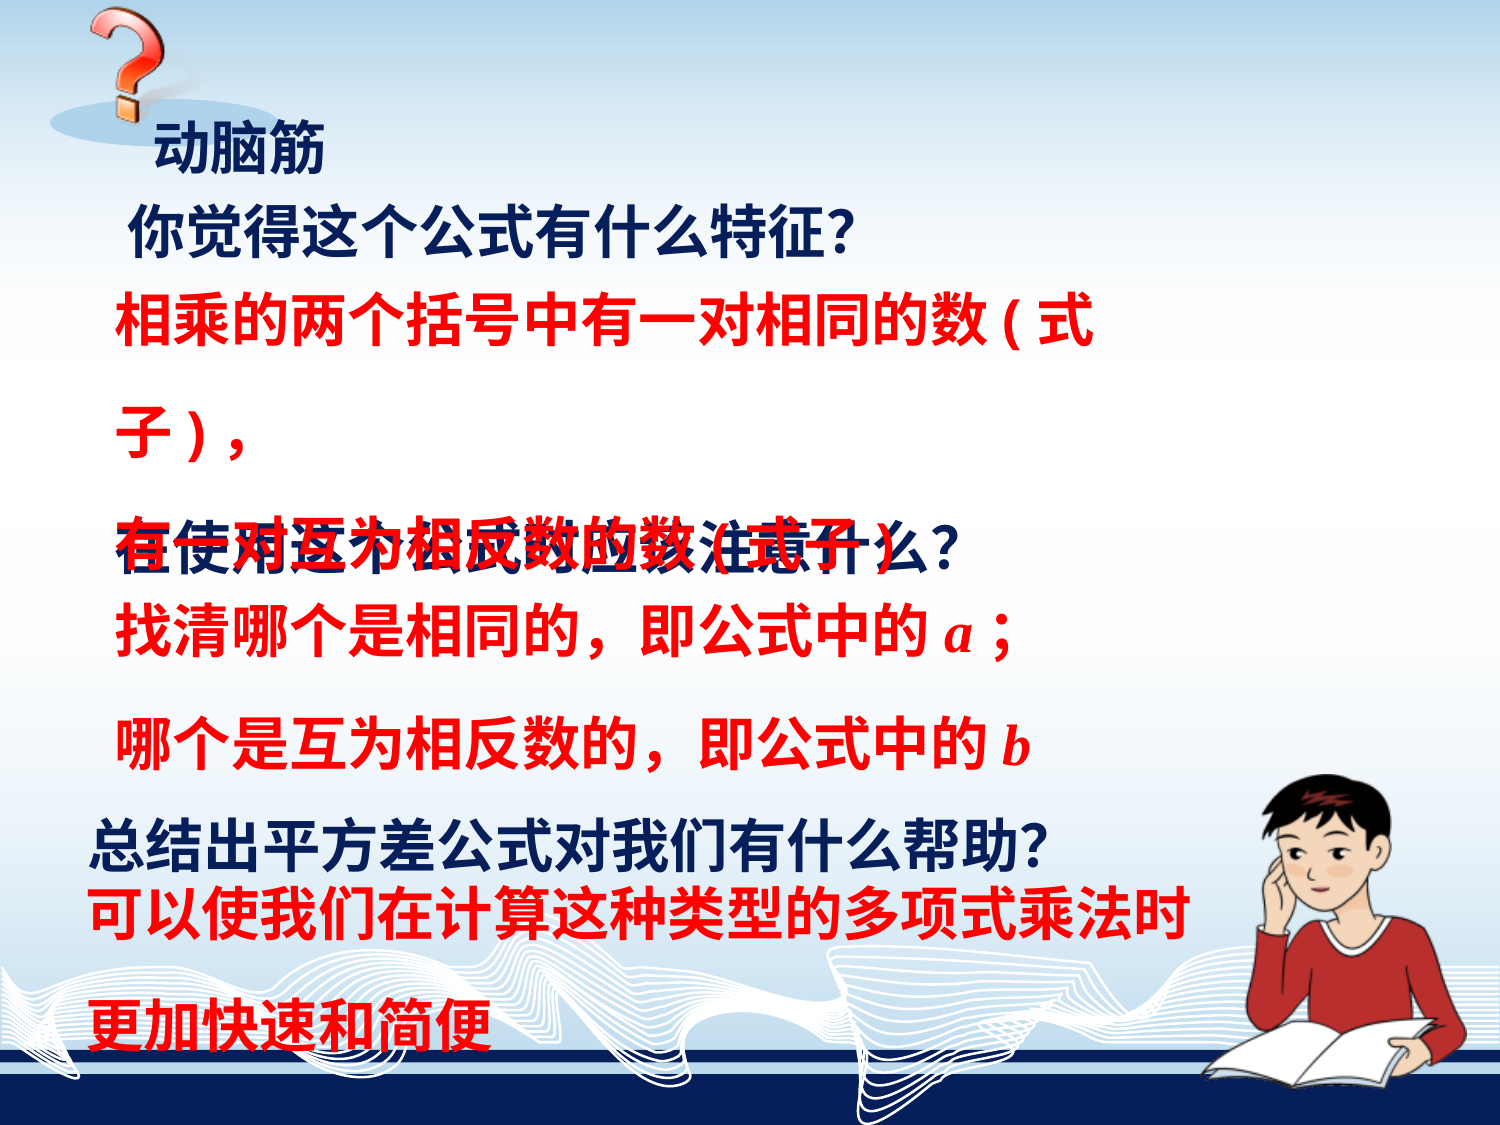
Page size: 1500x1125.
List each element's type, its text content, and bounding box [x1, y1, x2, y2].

text_box 可以使我们在计算这种类型的多项式乘法时 更加快速和简便 [70, 827, 1194, 1067]
text_box 相乘的两个括号中有一对相同的数(式子)， 有一对互为相反数的数(式子) [99, 233, 1225, 585]
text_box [49, 0, 379, 172]
picture [1199, 774, 1467, 1095]
text_box 你觉得这个公式有什么特征？ [112, 146, 900, 233]
text_box 总结出平方差公式对我们有什么帮助？ [72, 760, 1125, 827]
text_box 找清哪个是相同的，即公式中的a； 哪个是互为相反数的，即公式中的b [99, 545, 1075, 760]
